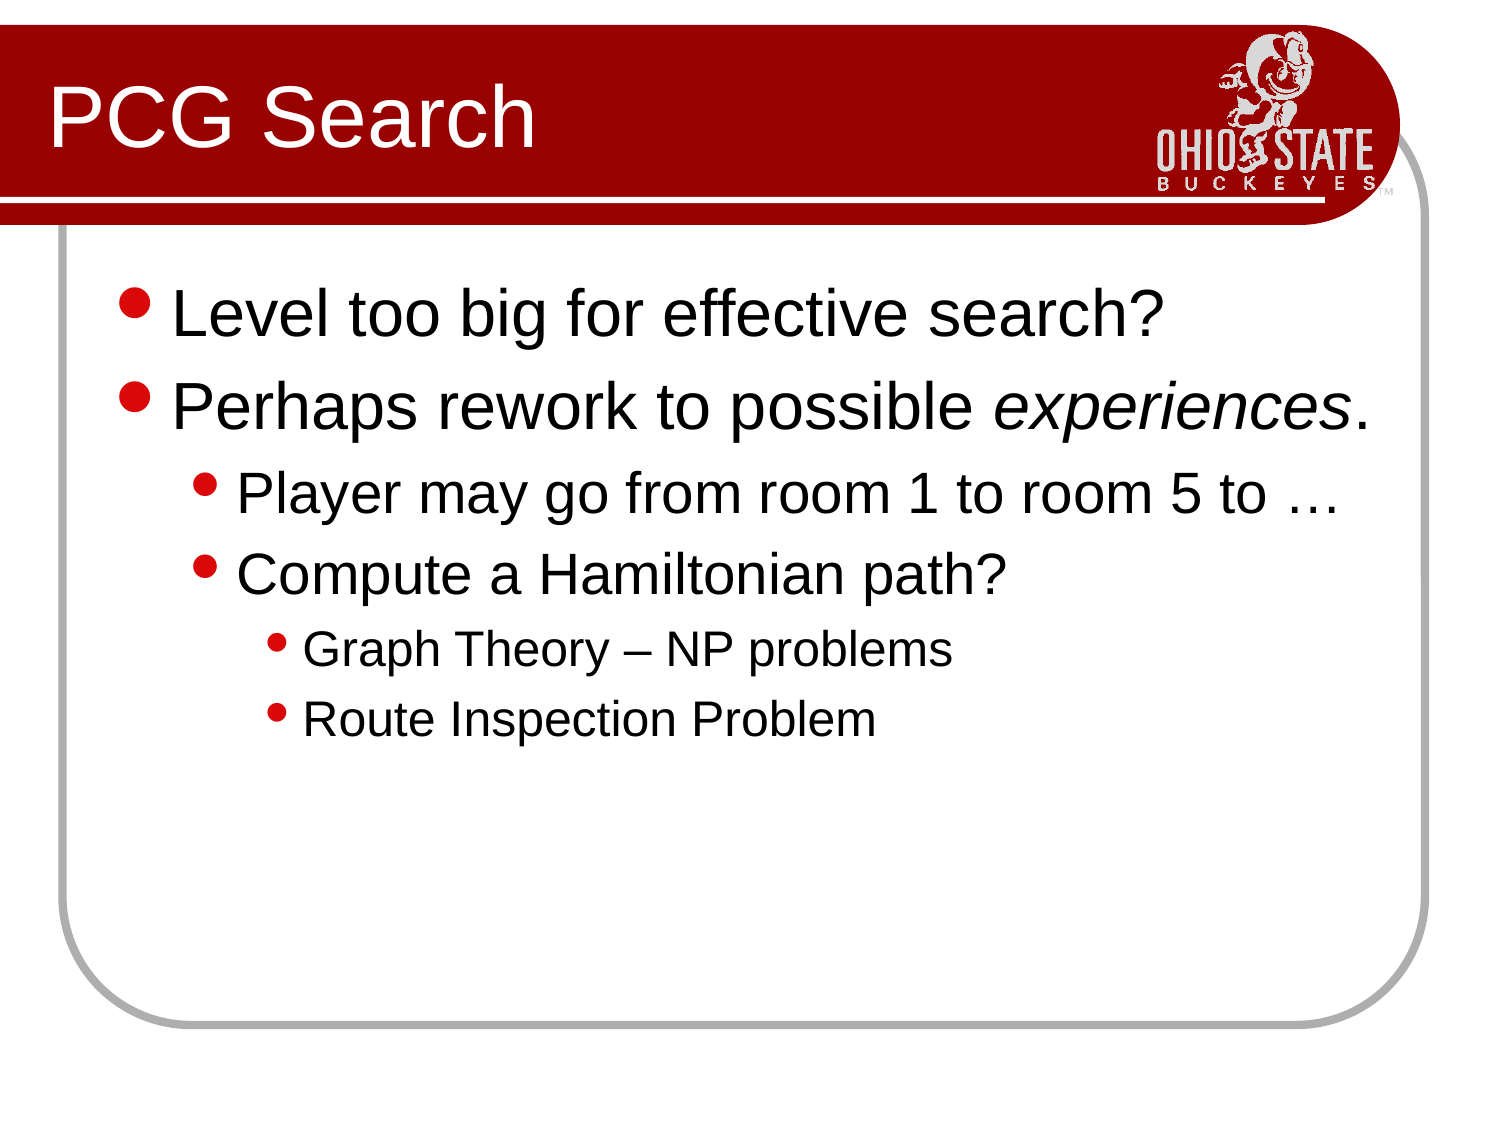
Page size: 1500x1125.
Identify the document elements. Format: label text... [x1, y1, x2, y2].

list Level too big for effective search? Perhaps rework to possible experiences. Player may go from room 1 to room 5 to … Compute a Hamiltonian path? Graph Theory – NP problems Route Inspection Problem [99, 262, 1401, 988]
title PCG Search [31, 37, 1201, 188]
